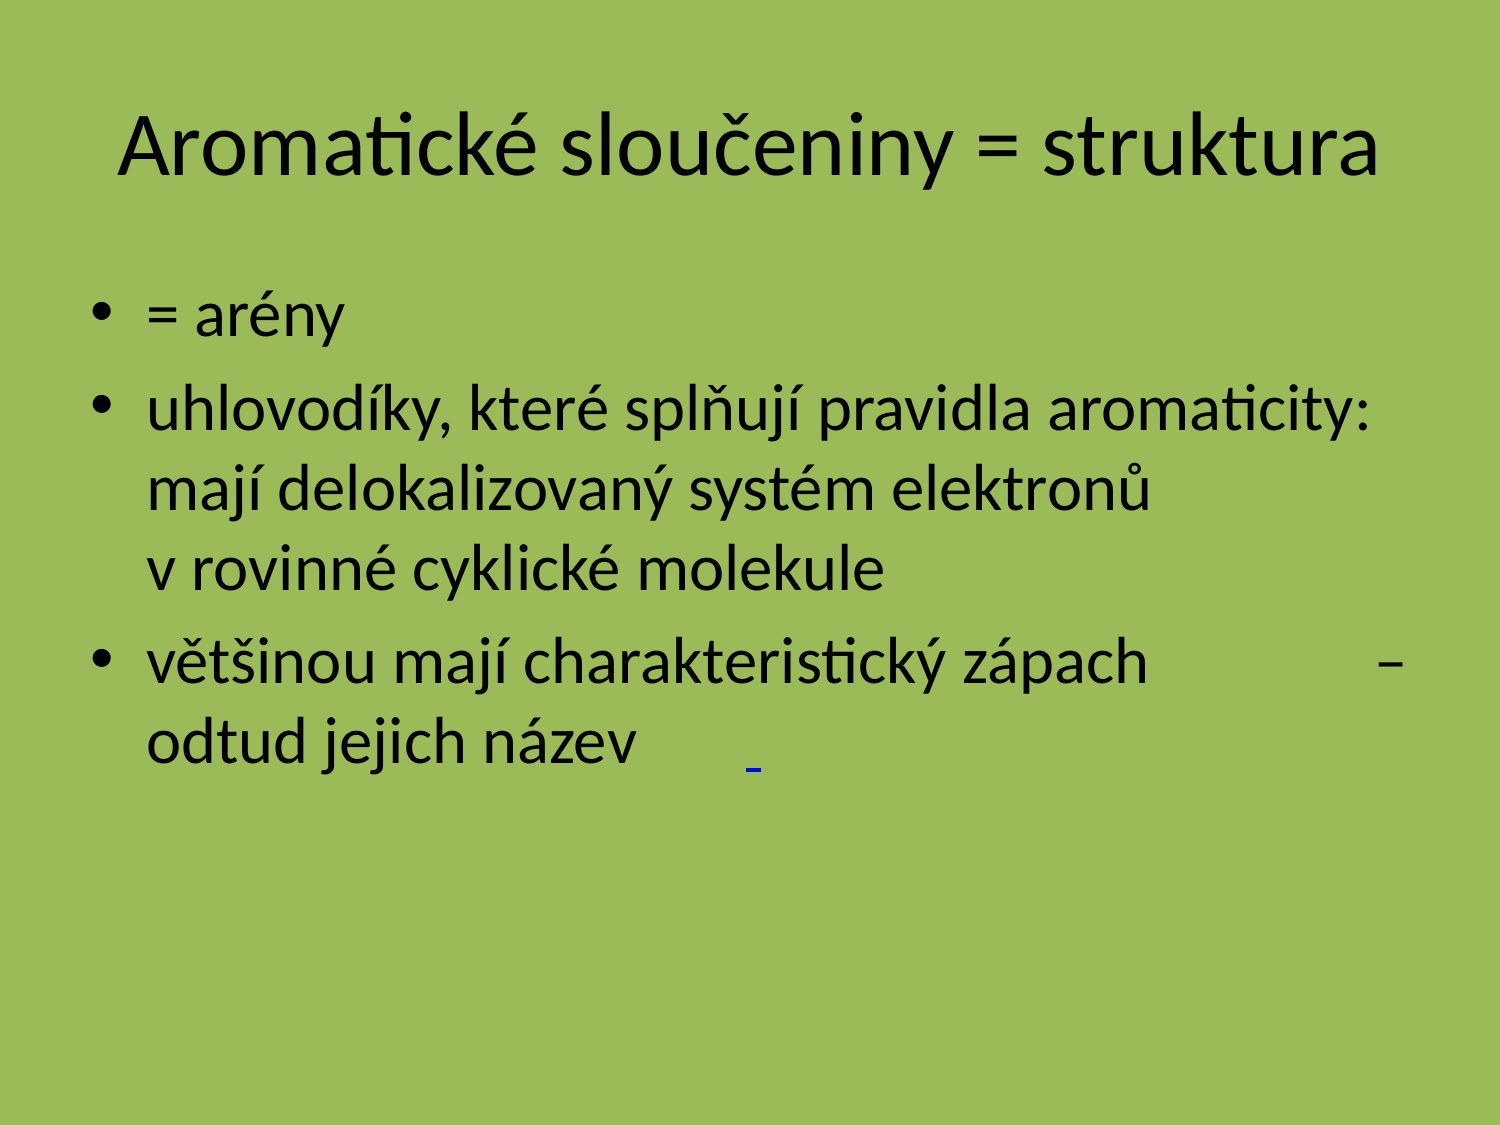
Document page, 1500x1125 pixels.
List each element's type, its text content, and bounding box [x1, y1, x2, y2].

title Aromatické sloučeniny = struktura [75, 45, 1425, 233]
list = arény uhlovodíky, které splňují pravidla aromaticity: mají delokalizovaný systém elektronů v rovinné cyklické molekule většinou mají charakteristický zápach – odtud jejich název [75, 262, 1425, 1005]
